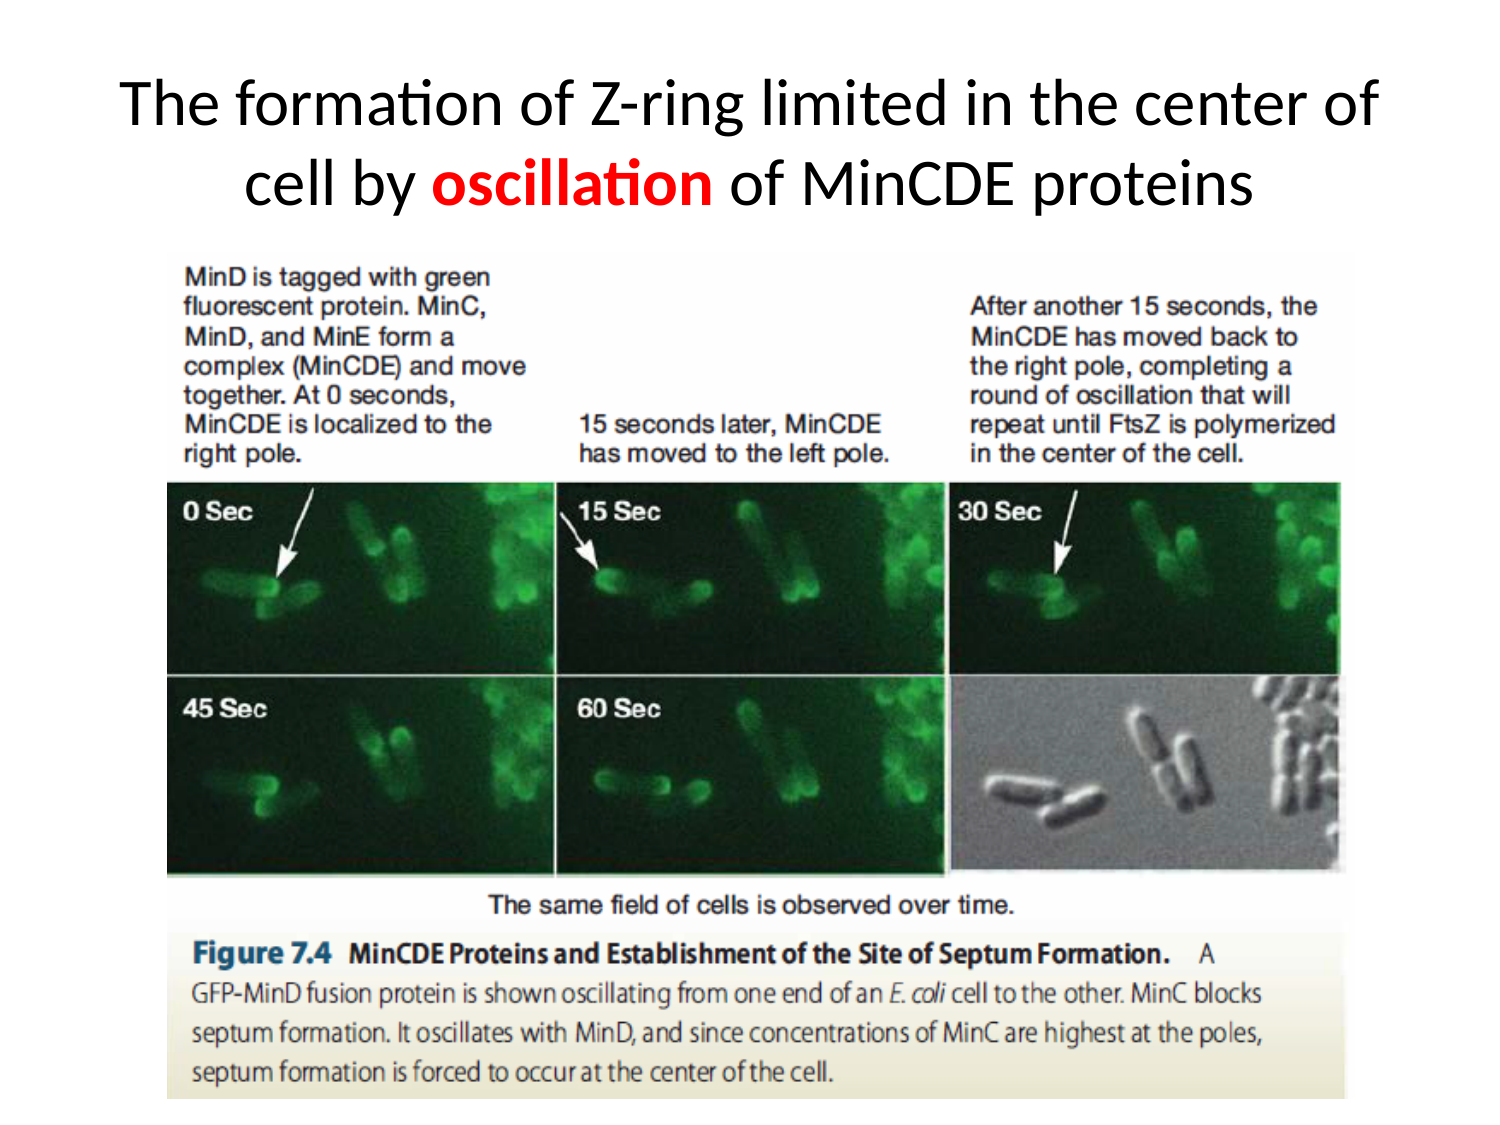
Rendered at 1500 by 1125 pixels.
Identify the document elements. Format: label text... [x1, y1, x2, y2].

title The formation of Z-ring limited in the center of cell by oscillation of MinCDE proteins [75, 45, 1425, 233]
picture [166, 252, 1356, 1099]
